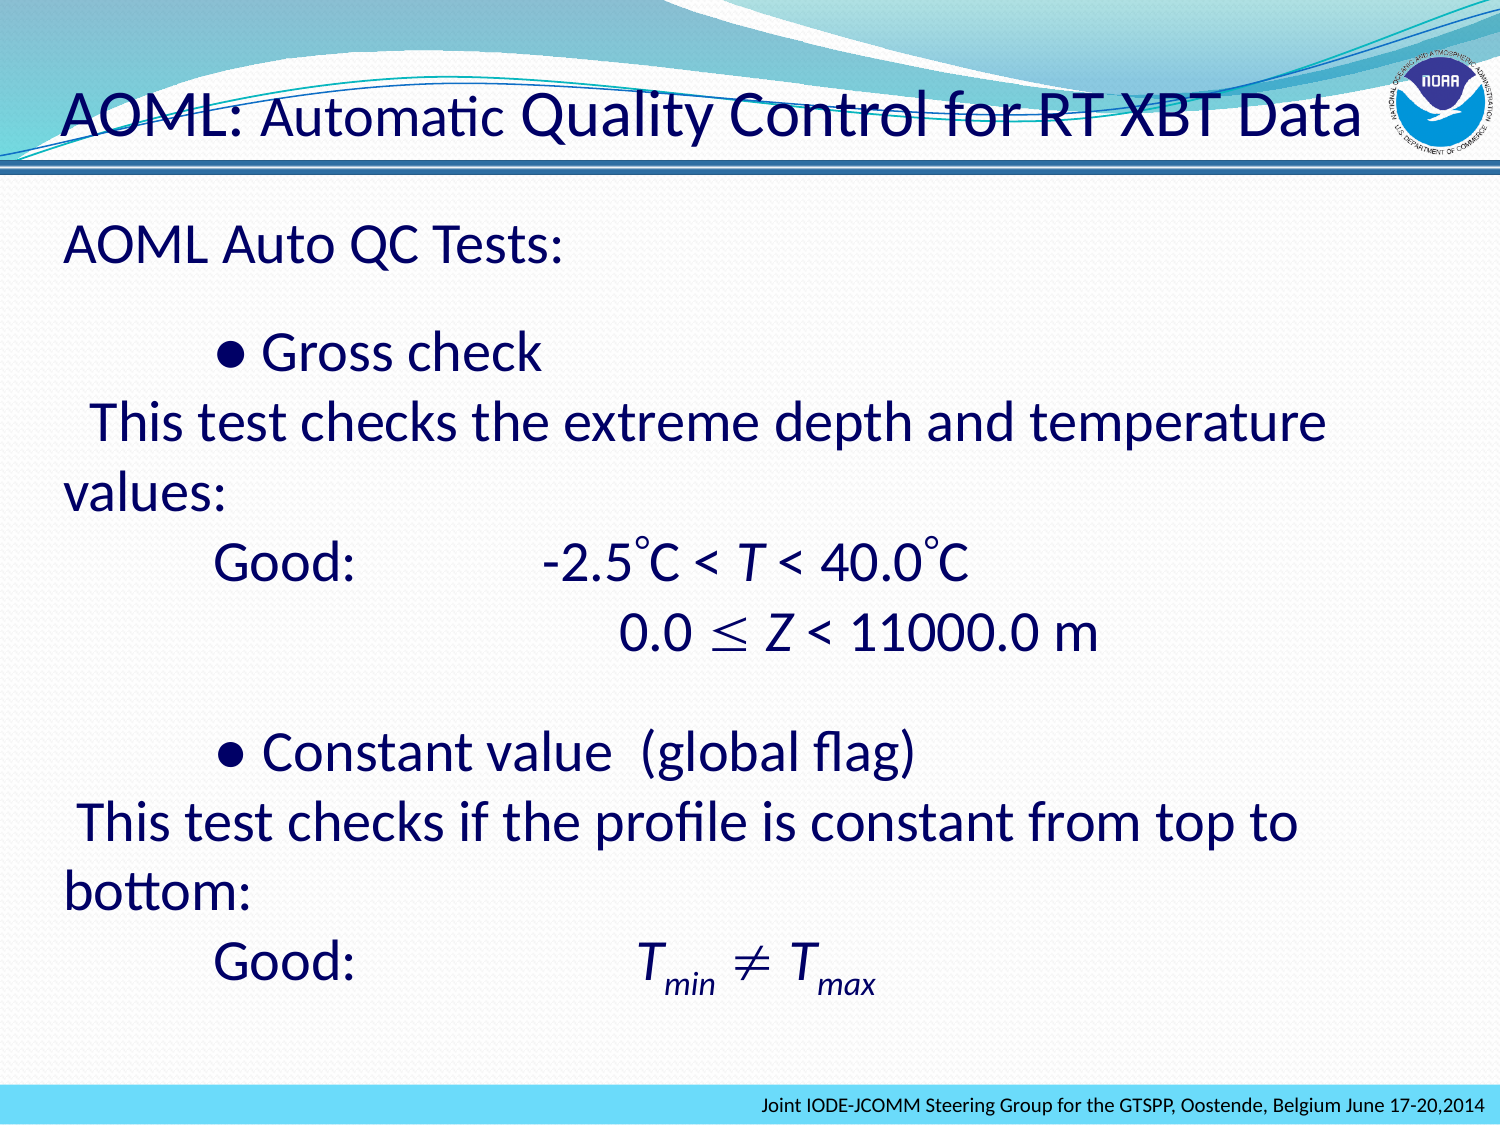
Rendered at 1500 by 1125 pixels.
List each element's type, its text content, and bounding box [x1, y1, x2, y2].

picture [0, 160, 1500, 176]
title AOML: Automatic Quality Control for RT XBT Data [11, 62, 1381, 150]
text_box Joint IODE-JCOMM Steering Group for the GTSPP, Oostende, Belgium June 17-20,2014 [0, 1084, 1500, 1125]
text_box AOML Auto QC Tests: ● Gross check This test checks the extreme depth and temperature values: Good: -2.5C < T < 40.0C 0.0  Z < 11000.0 m ● Constant value (global flag) This test checks if the profile is constant from top to bottom: Good: Tmin  Tmax [48, 197, 1450, 1010]
picture [1387, 49, 1493, 156]
